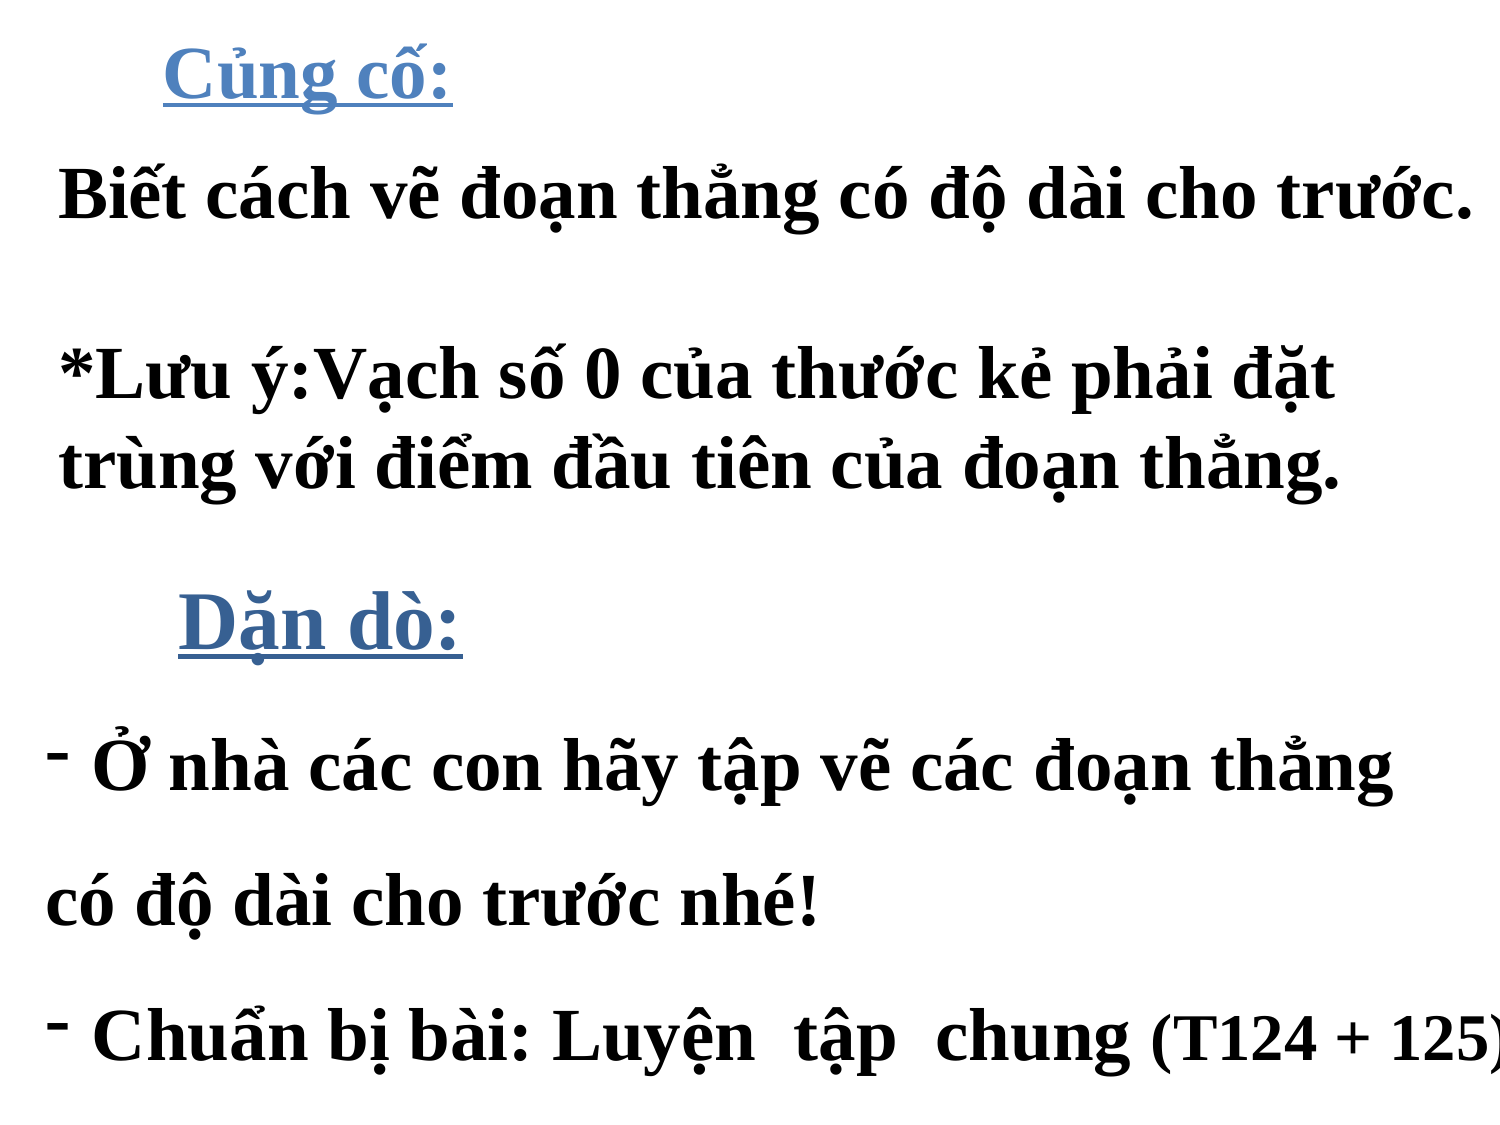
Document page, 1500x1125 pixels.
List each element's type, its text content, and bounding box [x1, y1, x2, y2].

text_box Củng cố: [148, 16, 638, 122]
text_box Biết cách vẽ đoạn thẳng có độ dài cho trước. *Lưu ý:Vạch số 0 của thước kẻ phải đặt trùng với điểm đầu tiên của đoạn thẳng. [43, 135, 1496, 511]
text_box Ở nhà các con hãy tập vẽ các đoạn thẳng có độ dài cho trước nhé! Chuẩn bị bài: Luyện tập chung (T124 + 125) [30, 663, 1500, 1084]
text_box Dặn dò: [163, 558, 588, 663]
